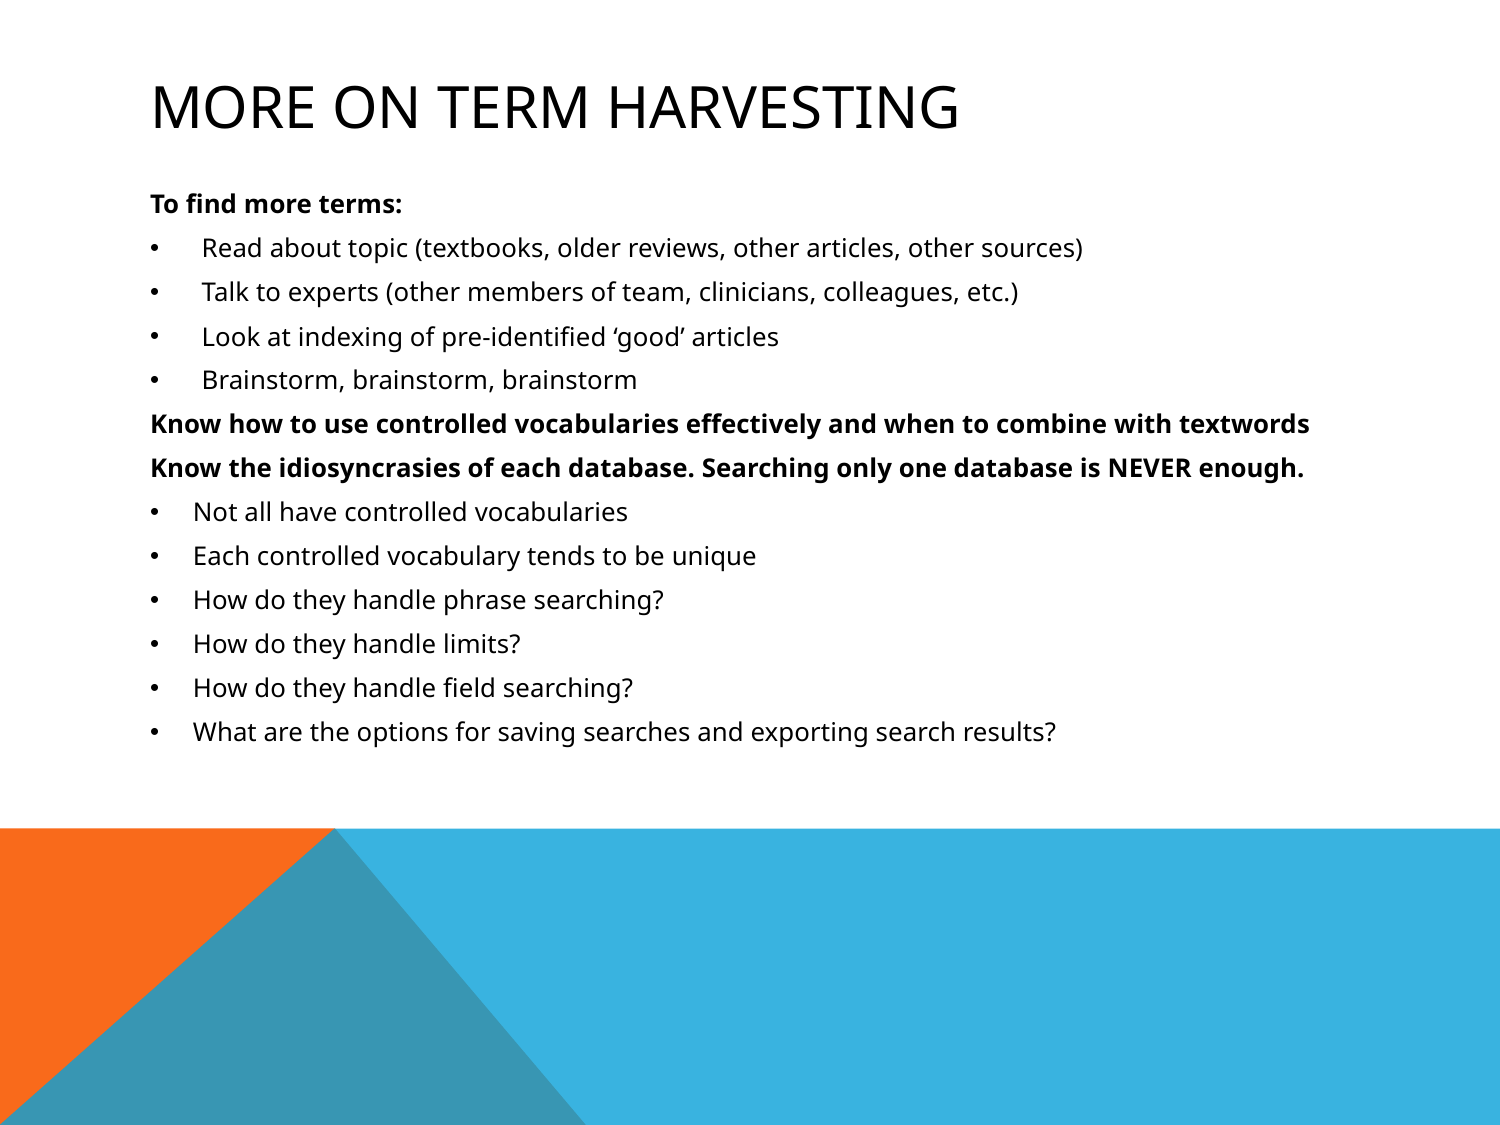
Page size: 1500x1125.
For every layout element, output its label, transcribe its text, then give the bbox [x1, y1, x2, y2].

title More on Term Harvesting [135, 60, 1369, 150]
list To find more terms: Read about topic (textbooks, older reviews, other articles, other sources) Talk to experts (other members of team, clinicians, colleagues, etc.) Look at indexing of pre-identified ‘good’ articles Brainstorm, brainstorm, brainstorm Know how to use controlled vocabularies effectively and when to combine with textwords Know the idiosyncrasies of each database. Searching only one database is NEVER enough. Not all have controlled vocabularies Each controlled vocabulary tends to be unique How do they handle phrase searching? How do they handle limits? How do they handle field searching? What are the options for saving searches and exporting search results? [135, 180, 1369, 768]
